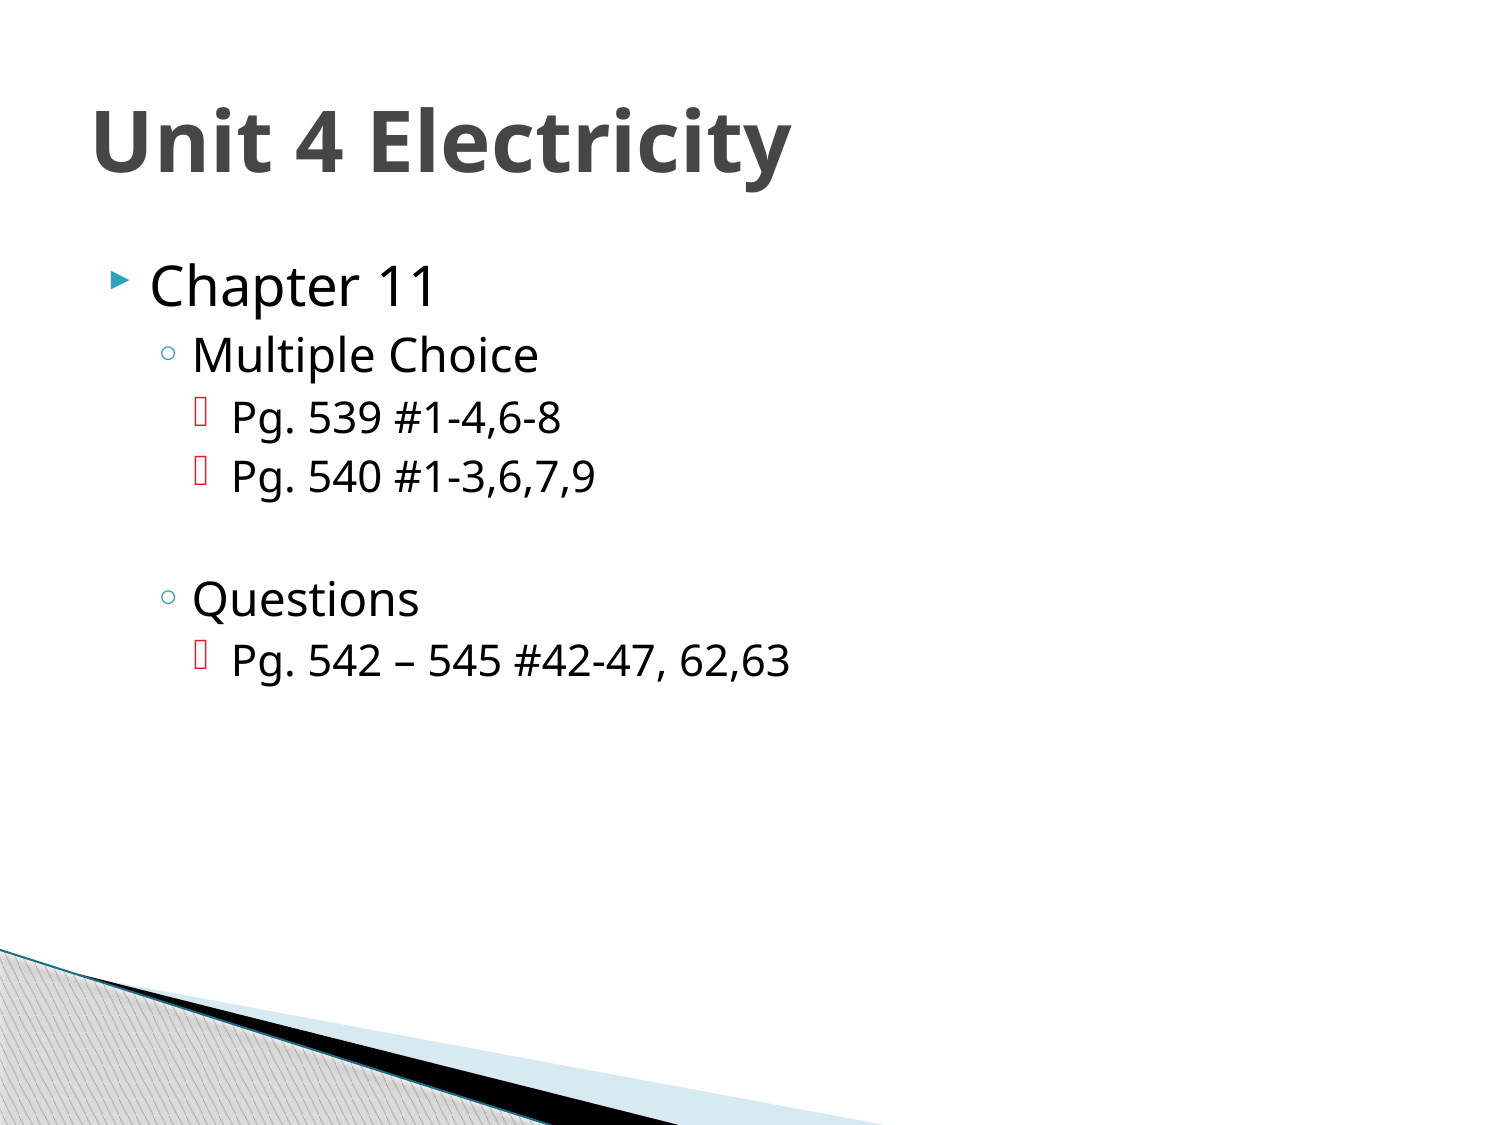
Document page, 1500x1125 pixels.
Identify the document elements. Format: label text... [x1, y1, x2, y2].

title Unit 4 Electricity [75, 45, 1425, 233]
list Chapter 11 Multiple Choice Pg. 539 #1-4,6-8 Pg. 540 #1-3,6,7,9 Questions Pg. 542 – 545 #42-47, 62,63 [75, 243, 1425, 986]
